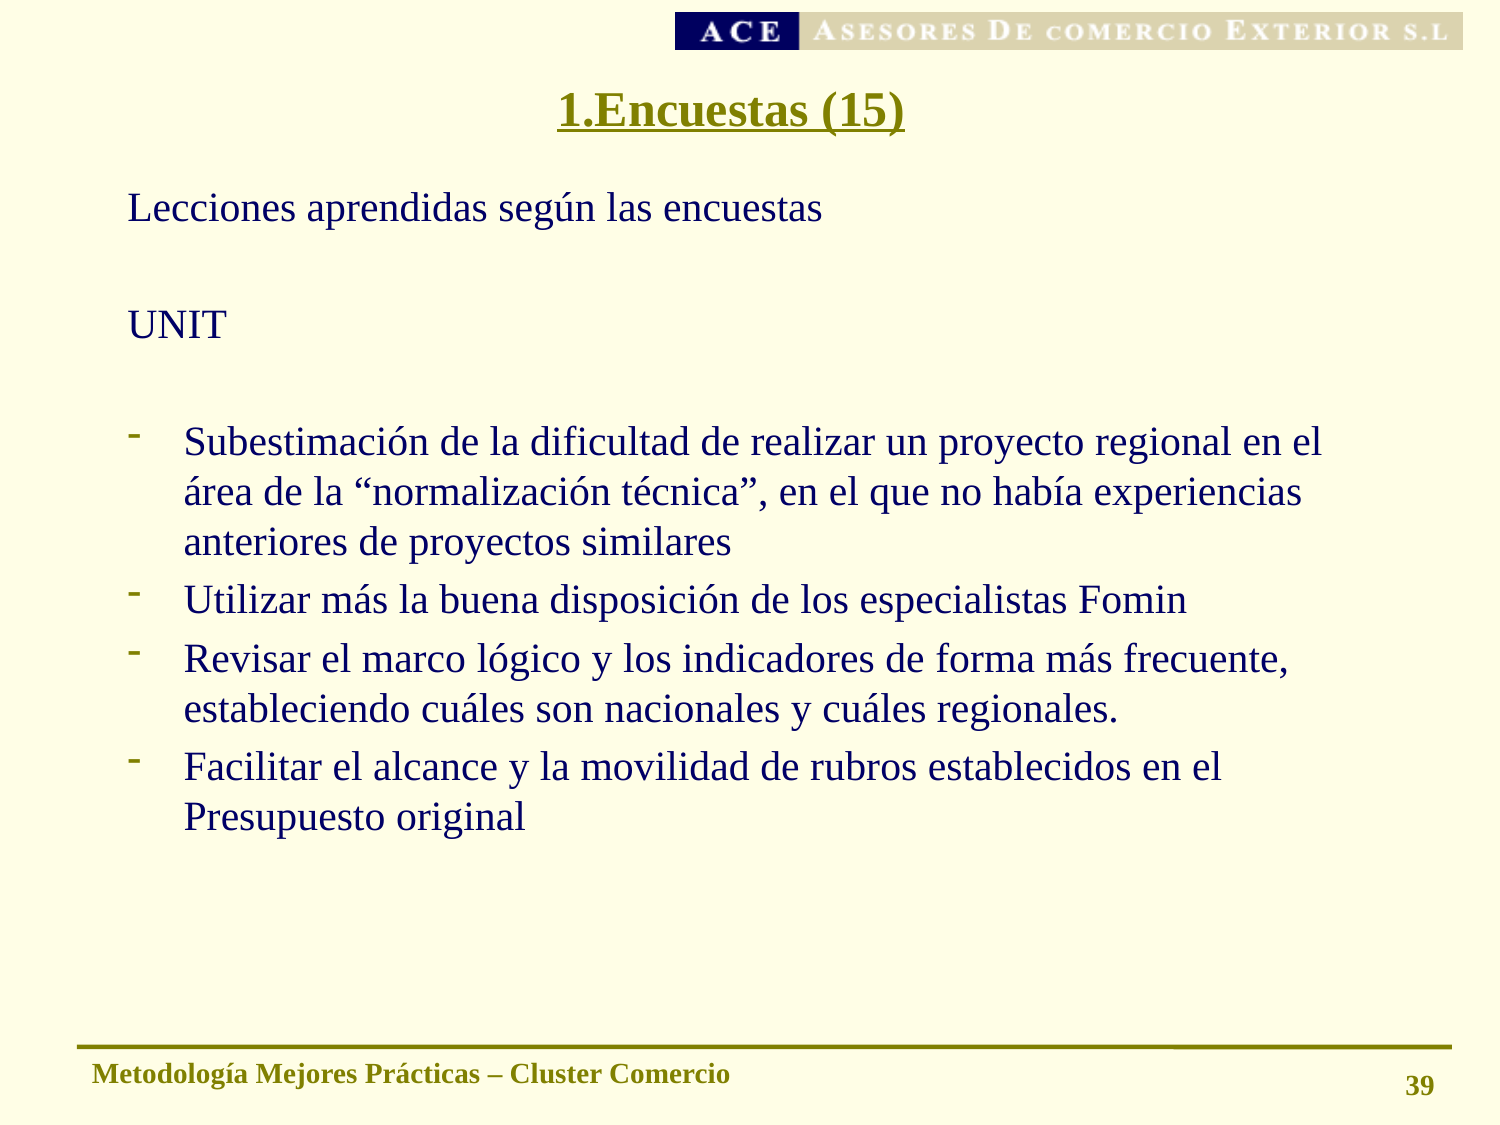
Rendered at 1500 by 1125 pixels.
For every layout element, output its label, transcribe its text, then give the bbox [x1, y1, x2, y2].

title 1.Encuestas (15) [87, 30, 1376, 182]
slide_number 39 [1137, 1058, 1451, 1113]
footer Metodología Mejores Prácticas – Cluster Comercio [76, 1046, 798, 1099]
picture [675, 12, 1463, 50]
list Lecciones aprendidas según las encuestas UNIT Subestimación de la dificultad de realizar un proyecto regional en el área de la “normalización técnica”, en el que no había experiencias anteriores de proyectos similares Utilizar más la buena disposición de los especialistas Fomin Revisar el marco lógico y los indicadores de forma más frecuente, estableciendo cuáles son nacionales y cuáles regionales. Facilitar el alcance y la movilidad de rubros establecidos en el Presupuesto original [111, 172, 1388, 894]
